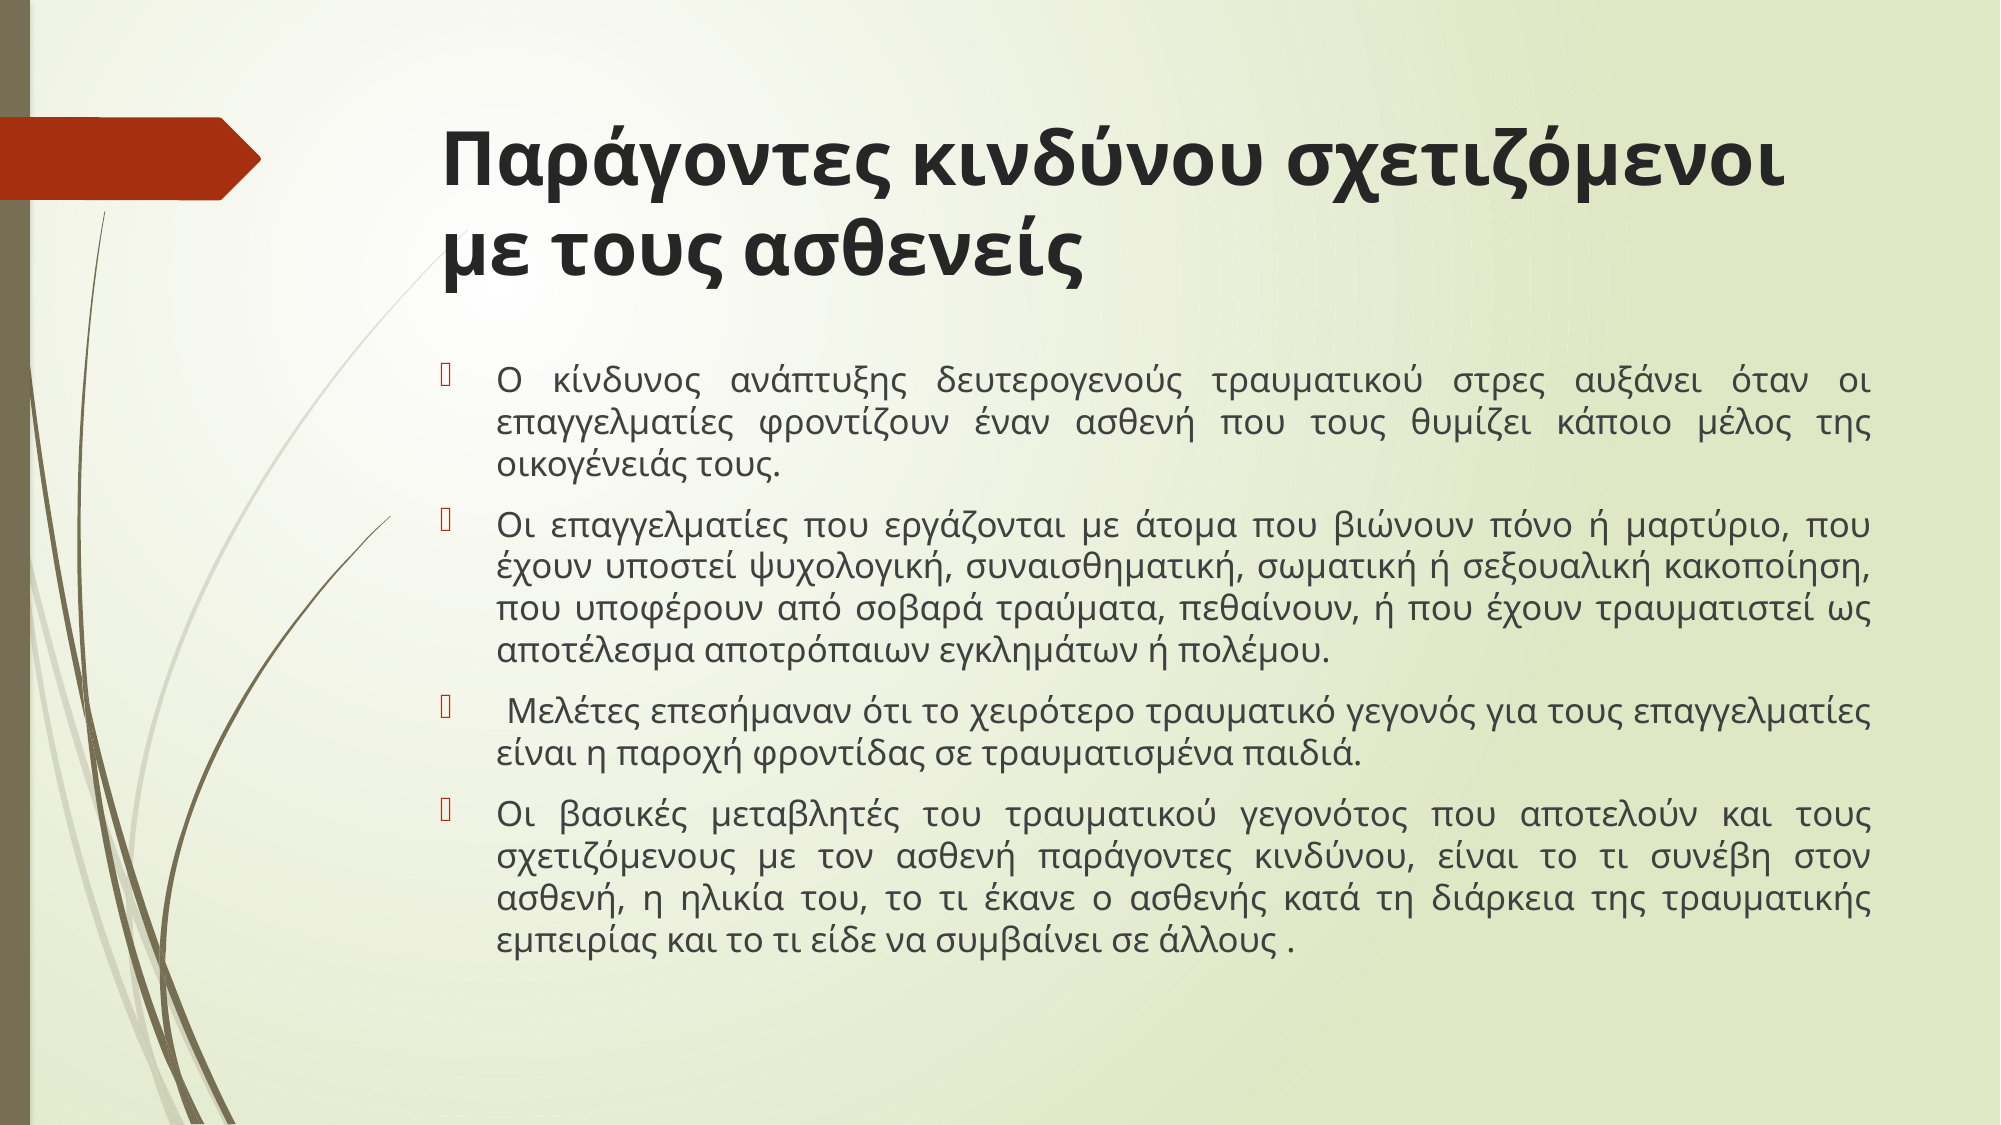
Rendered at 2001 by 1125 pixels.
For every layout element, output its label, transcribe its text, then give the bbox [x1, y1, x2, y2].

list Ο κίνδυνος ανάπτυξης δευτερογενούς τραυματικού στρες αυξάνει όταν οι επαγγελματίες φροντίζουν έναν ασθενή που τους θυμίζει κάποιο μέλος της οικογένειάς τους. Οι επαγγελματίες που εργάζονται με άτομα που βιώνουν πόνο ή μαρτύριο, που έχουν υποστεί ψυχολογική, συναισθηματική, σωματική ή σεξουαλική κακοποίηση, που υποφέρουν από σοβαρά τραύματα, πεθαίνουν, ή που έχουν τραυματιστεί ως αποτέλεσμα αποτρόπαιων εγκλημάτων ή πολέμου. Μελέτες επεσήμαναν ότι το χειρότερο τραυματικό γεγονός για τους επαγγελματίες είναι η παροχή φροντίδας σε τραυματισμένα παιδιά. Oι βασικές μεταβλητές του τραυματικού γεγονότος που αποτελούν και τους σχετιζόμενους με τον ασθενή παράγοντες κινδύνου, είναι το τι συνέβη στον ασθενή, η ηλικία του, το τι έκανε ο ασθενής κατά τη διάρκεια της τραυματικής εμπειρίας και το τι είδε να συμβαίνει σε άλλους . [424, 350, 1888, 970]
title Παράγοντες κινδύνου σχετιζόμενοι με τους ασθενείς [425, 102, 1888, 313]
